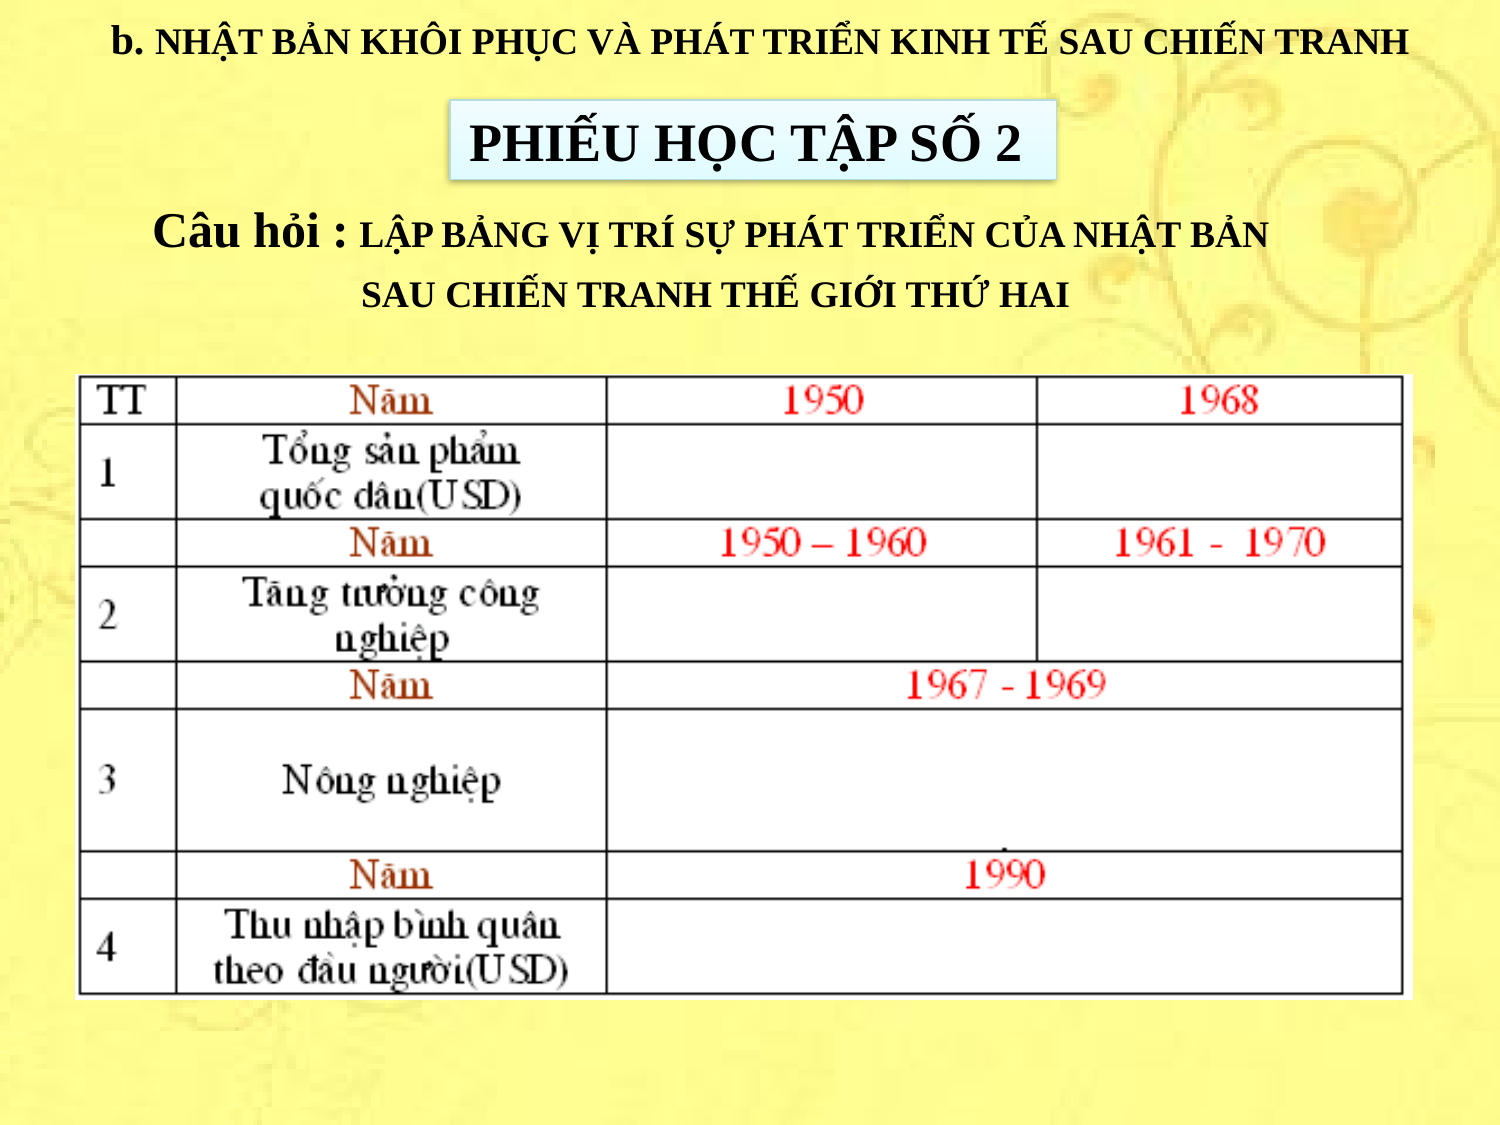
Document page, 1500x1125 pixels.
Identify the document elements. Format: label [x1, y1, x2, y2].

text_box [74, 374, 1413, 1001]
picture [0, 0, 1500, 1125]
